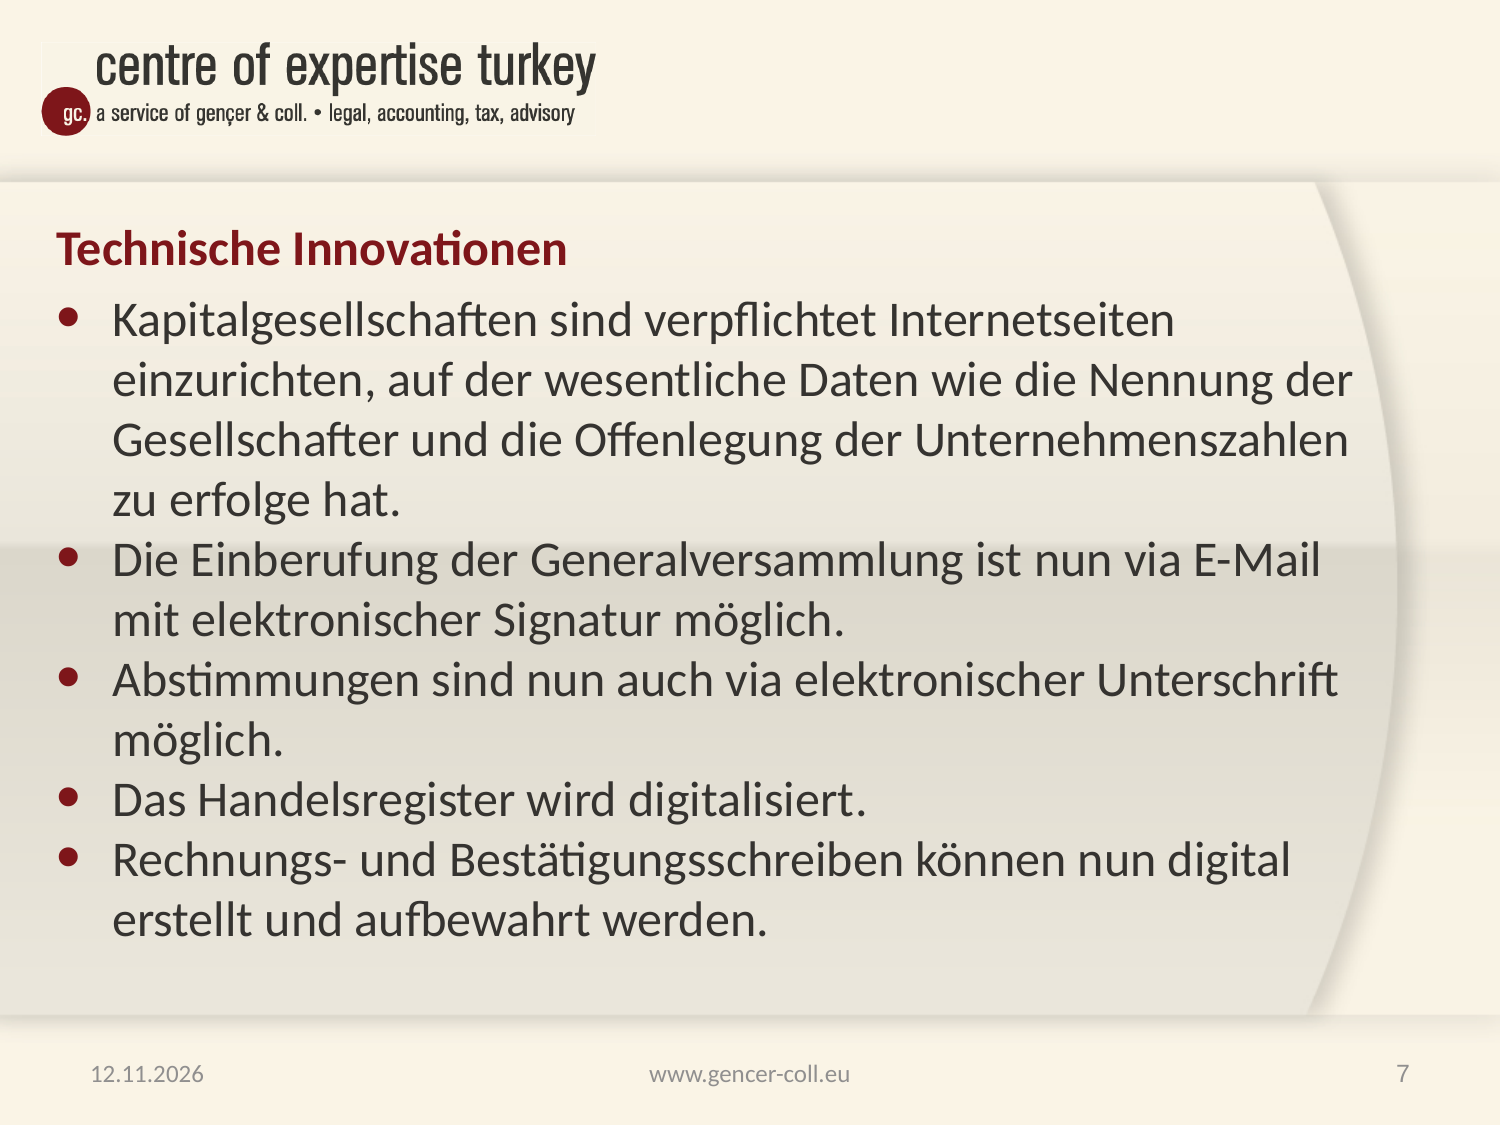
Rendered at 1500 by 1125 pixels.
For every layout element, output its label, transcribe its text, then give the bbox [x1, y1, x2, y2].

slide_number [75, 1042, 425, 1103]
title Technische Innovationen [41, 208, 1223, 278]
picture [0, 0, 1500, 1125]
slide_number 7 [1074, 1042, 1425, 1103]
list Kapitalgesellschaften sind verpflichtet Internetseiten einzurichten, auf der wesentliche Daten wie die Nennung der Gesellschafter und die Offenlegung der Unternehmenszahlen zu erfolge hat. Die Einberufung der Generalversammlung ist nun via E-Mail mit elektronischer Signatur möglich. Abstimmungen sind nun auch via elektronischer Unterschrift möglich. Das Handelsregister wird digitalisiert. Rechnungs- und Bestätigungsschreiben können nun digital erstellt und aufbewahrt werden. [41, 278, 1412, 988]
footer www.gencer-coll.eu [512, 1042, 988, 1103]
